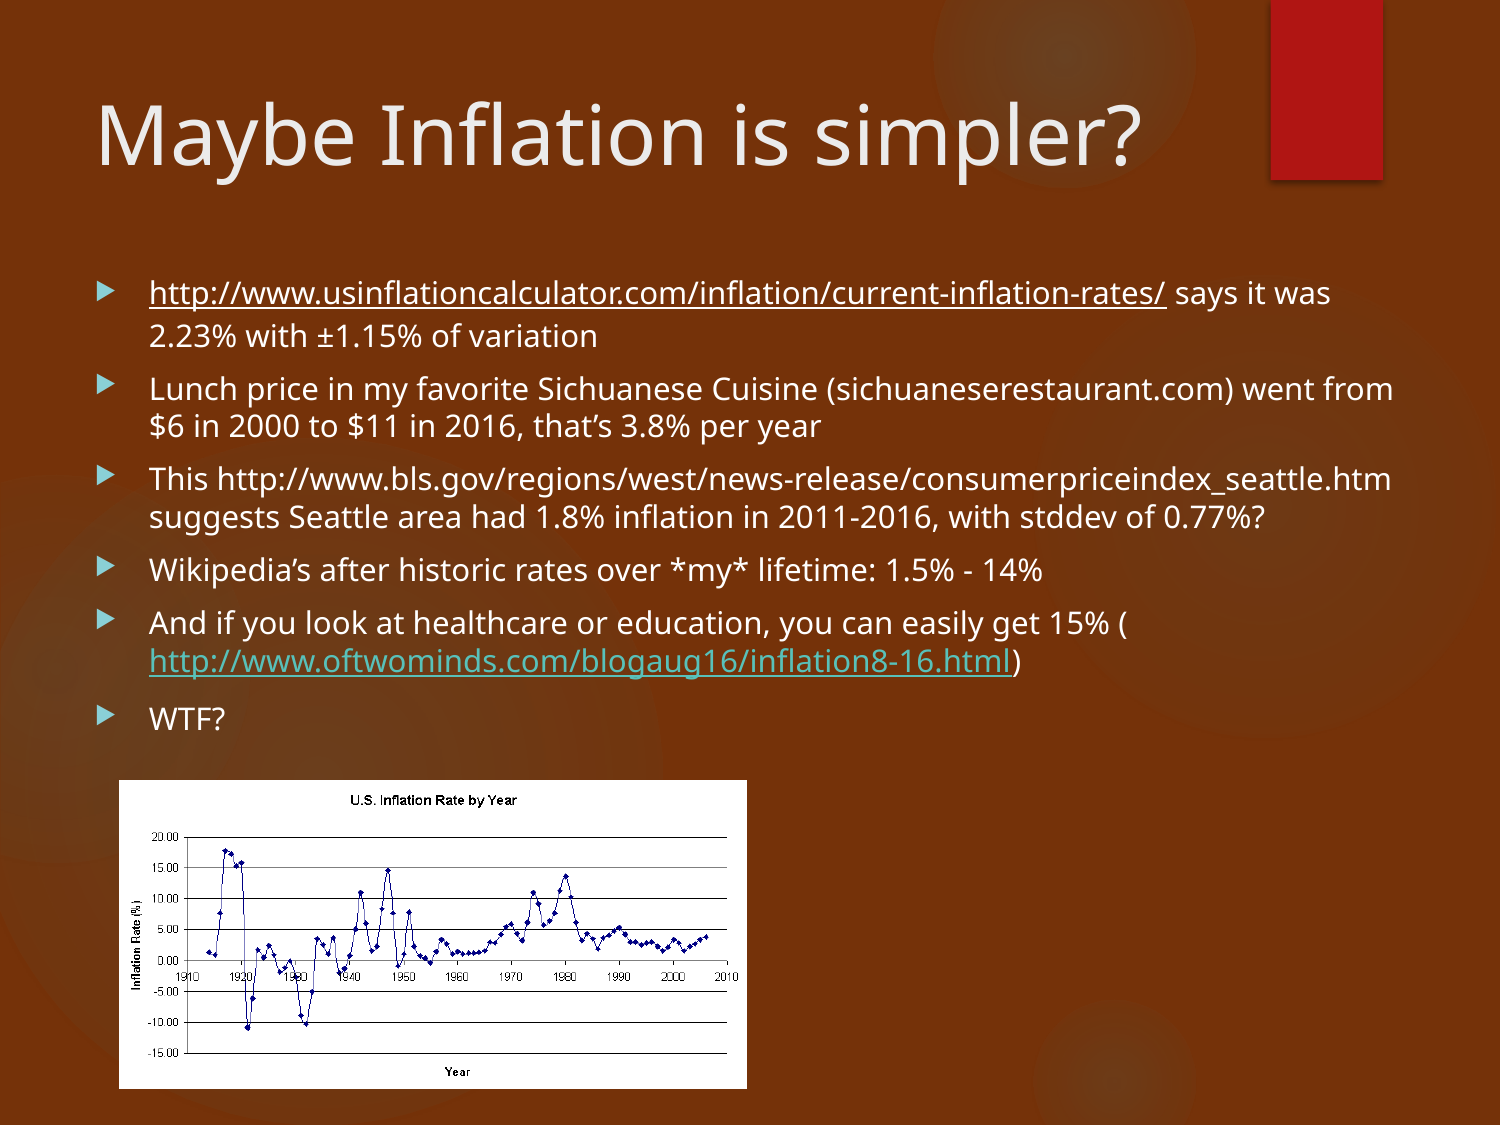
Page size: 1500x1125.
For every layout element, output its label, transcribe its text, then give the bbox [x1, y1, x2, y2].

picture [119, 780, 747, 1089]
list http://www.usinflationcalculator.com/inflation/current-inflation-rates/ says it was 2.23% with ±1.15% of variation Lunch price in my favorite Sichuanese Cuisine (sichuaneserestaurant.com) went from $6 in 2000 to $11 in 2016, that’s 3.8% per year This http://www.bls.gov/regions/west/news-release/consumerpriceindex_seattle.htm suggests Seattle area had 1.8% inflation in 2011-2016, with stddev of 0.77%? Wikipedia’s after historic rates over *my* lifetime: 1.5% - 14% And if you look at healthcare or education, you can easily get 15% (http://www.oftwominds.com/blogaug16/inflation8-16.html) WTF? [79, 265, 1414, 775]
title Maybe Inflation is simpler? [79, 74, 1237, 265]
